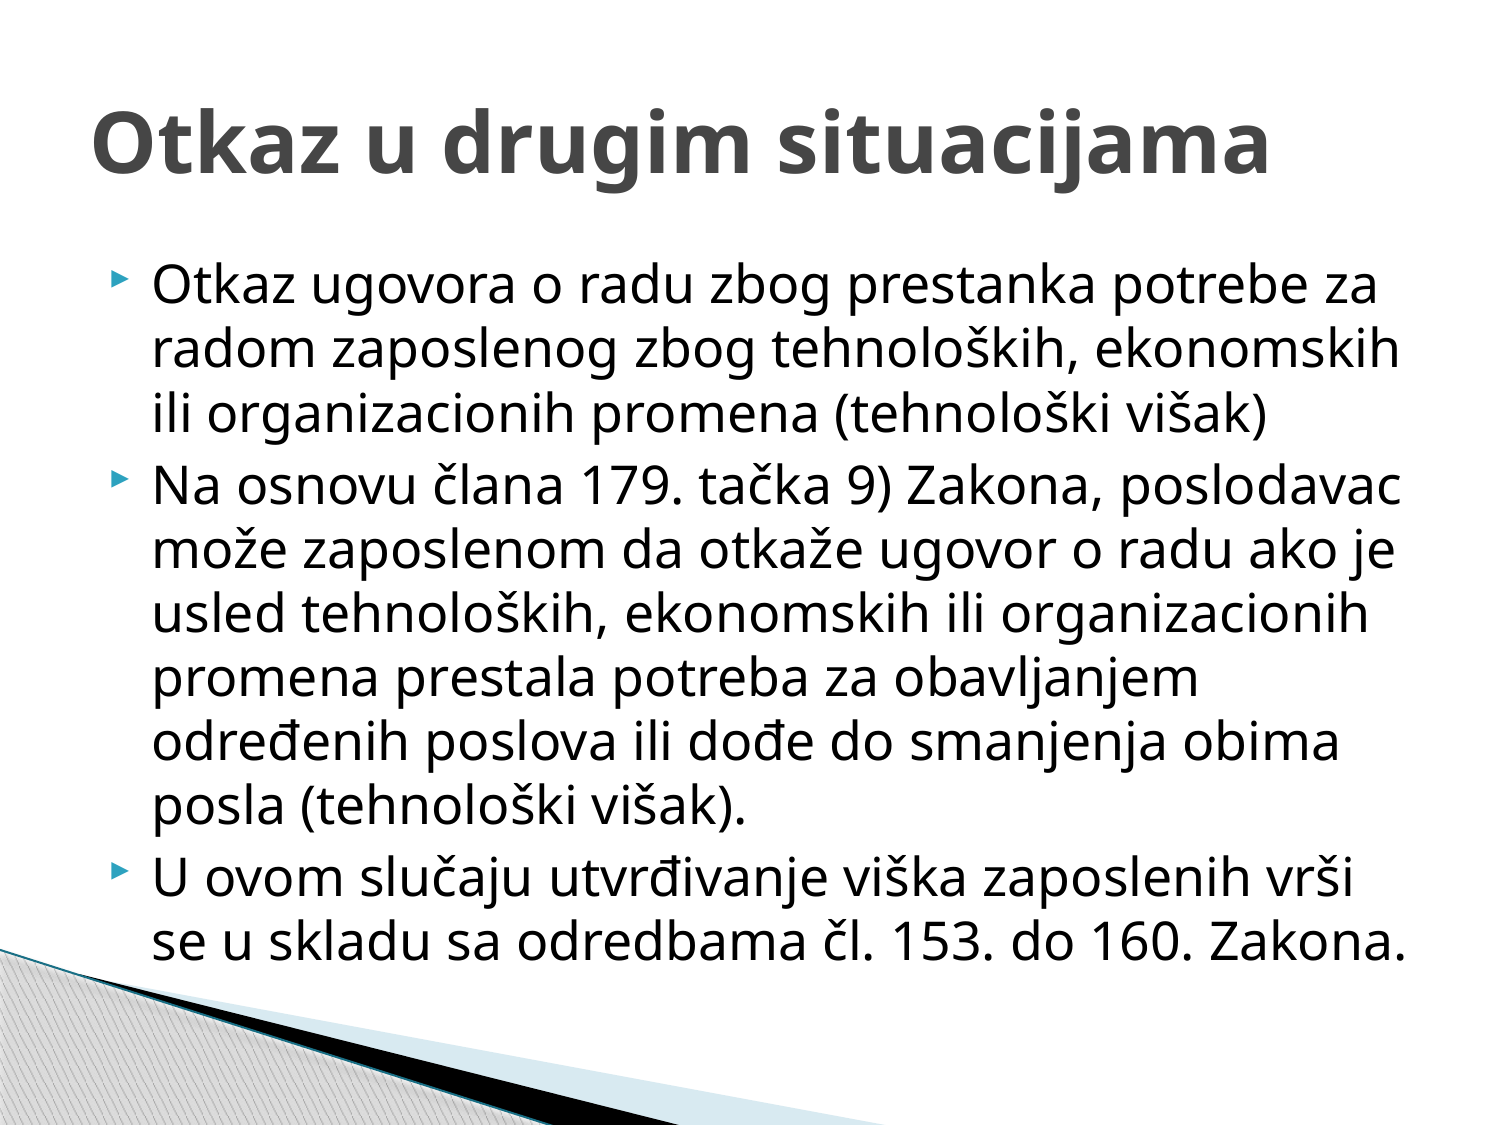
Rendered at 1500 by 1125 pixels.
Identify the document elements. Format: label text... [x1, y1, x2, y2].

list Otkaz ugovora o radu zbog prestanka potrebe za radom zaposlenog zbog tehnoloških, ekonomskih ili organizacionih promena (tehnološki višak) Na osnovu člana 179. tačka 9) Zakona, poslodavac može zaposlenom da otkaže ugovor o radu ako je usled tehnoloških, ekonomskih ili organizacionih promena prestala potreba za obavljanjem određenih poslova ili dođe do smanjenja obima posla (tehnološki višak). U ovom slučaju utvrđivanje viška zaposlenih vrši se u skladu sa odredbama čl. 153. do 160. Zakona. [75, 243, 1425, 986]
title Otkaz u drugim situacijama [75, 45, 1425, 233]
